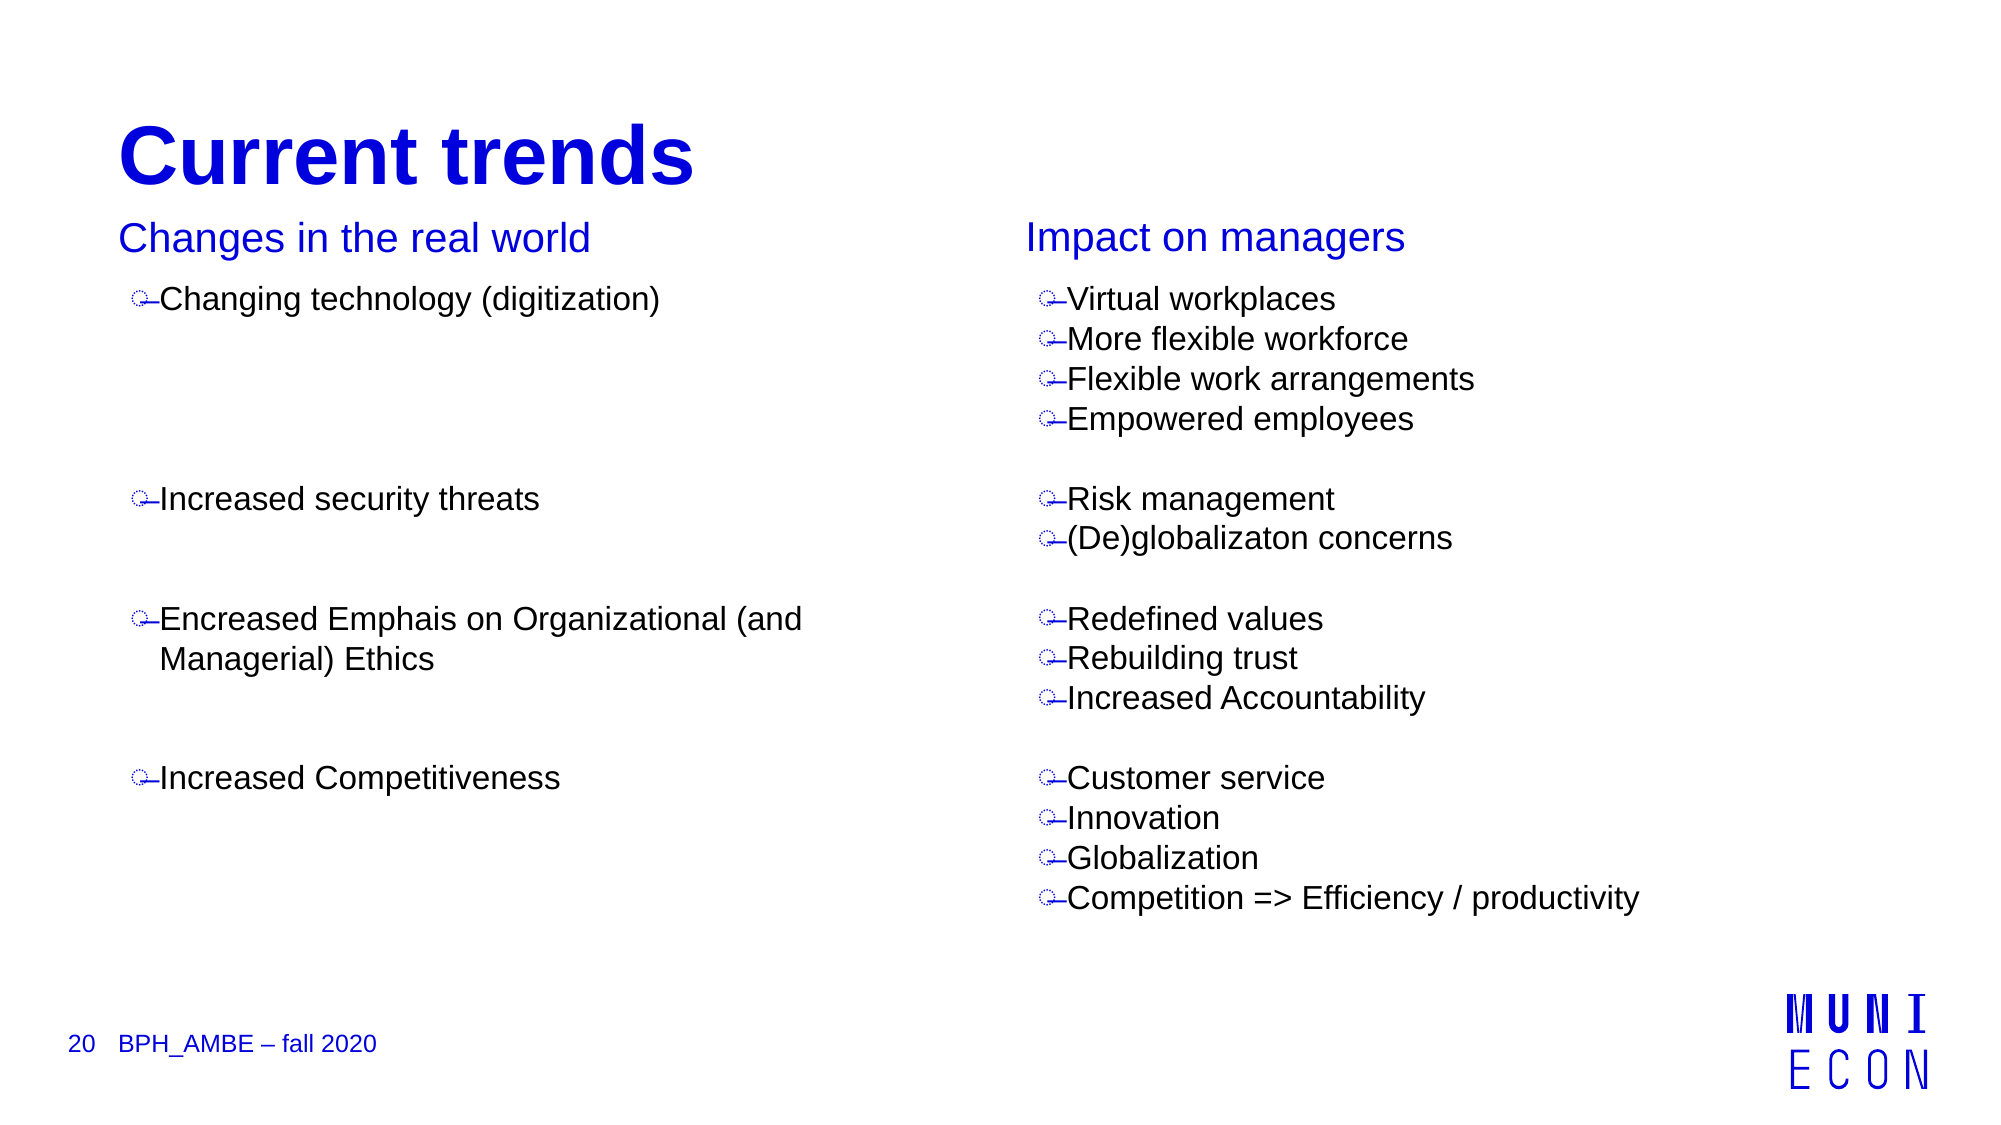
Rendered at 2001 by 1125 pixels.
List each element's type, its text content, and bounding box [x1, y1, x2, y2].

footer BPH_AMBE – fall 2020 [118, 1021, 1418, 1063]
list Changes in the real world [118, 212, 975, 258]
list Changing technology (digitization) Increased security threats Encreased Emphais on Organizational (and Managerial) Ethics Increased Competitiveness [118, 277, 975, 957]
slide_number 20 [67, 1021, 110, 1063]
title Current trends [118, 118, 1883, 193]
list Virtual workplaces More flexible workforce Flexible work arrangements Empowered employees Risk management (De)globalizaton concerns Redefined values Rebuilding trust Increased Accountability Customer service Innovation Globalization Competition => Efficiency / productivity [1025, 277, 1882, 957]
list Impact on managers [1025, 211, 1882, 257]
